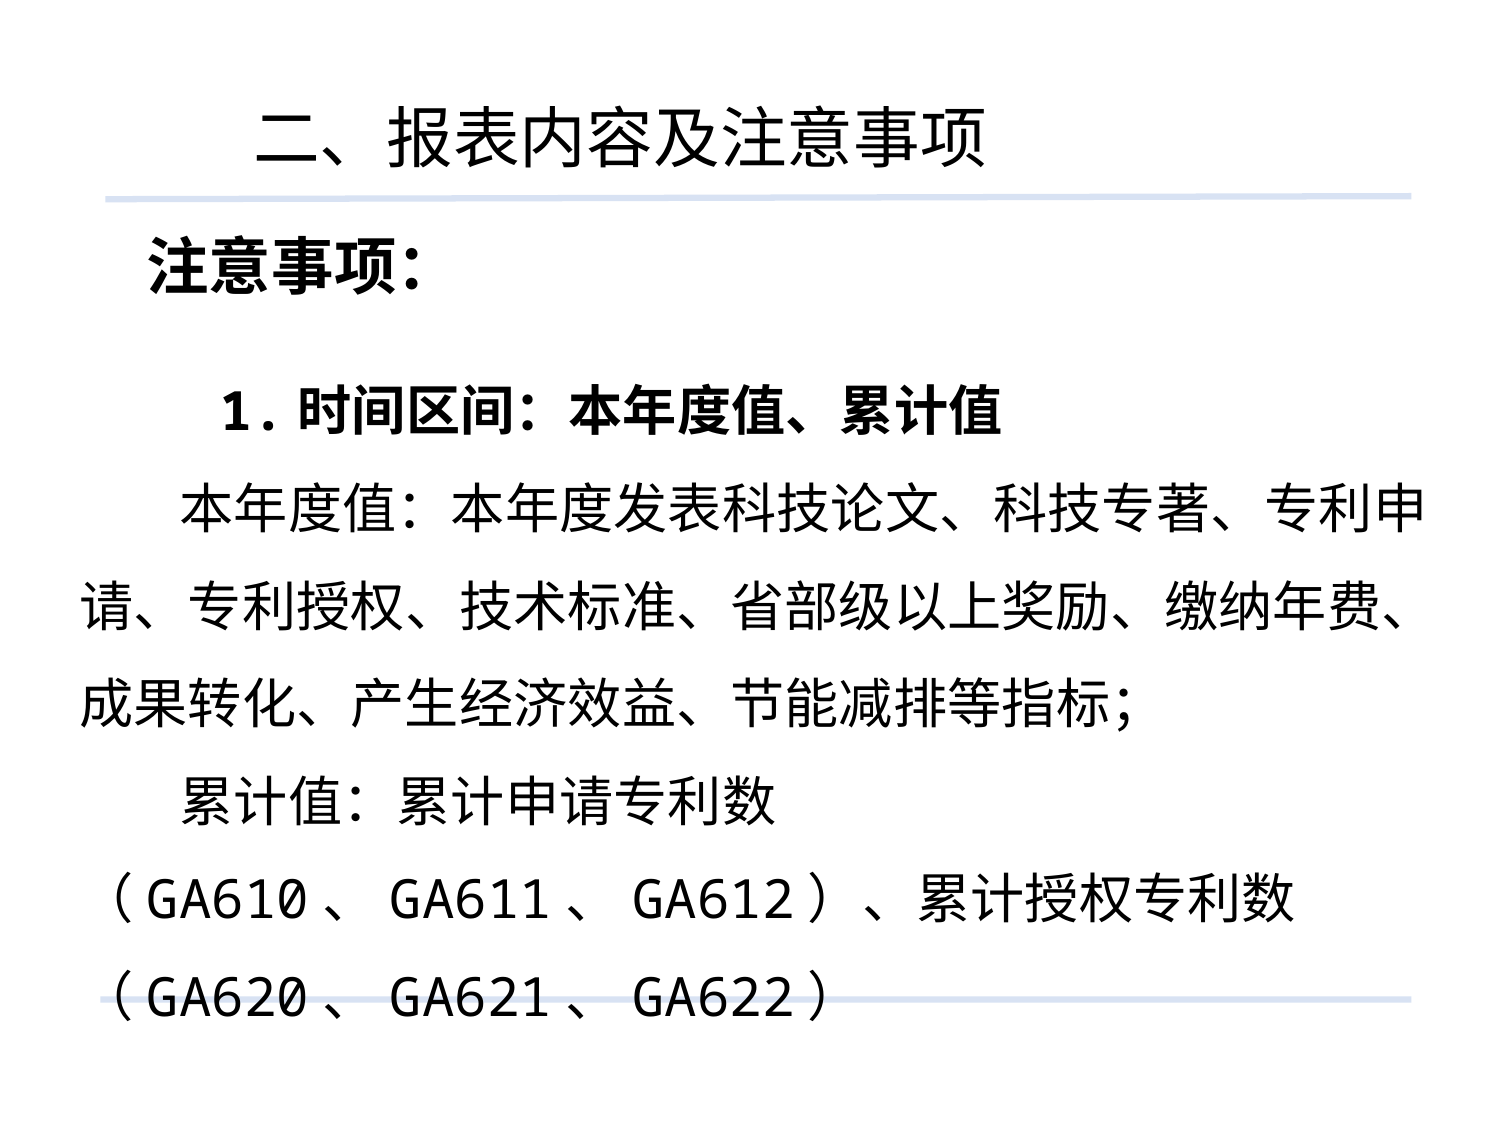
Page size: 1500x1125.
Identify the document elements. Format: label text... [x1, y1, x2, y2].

text_box 注意事项： 1.时间区间：本年度值、累计值 本年度值：本年度发表科技论文、科技专著、专利申请、专利授权、技术标准、省部级以上奖励、缴纳年费、成果转化、产生经济效益、节能减排等指标； 累计值：累计申请专利数（GA610、GA611、GA612）、累计授权专利数（GA620、GA621、GA622） [64, 219, 1459, 1080]
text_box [100, 88, 1436, 1073]
